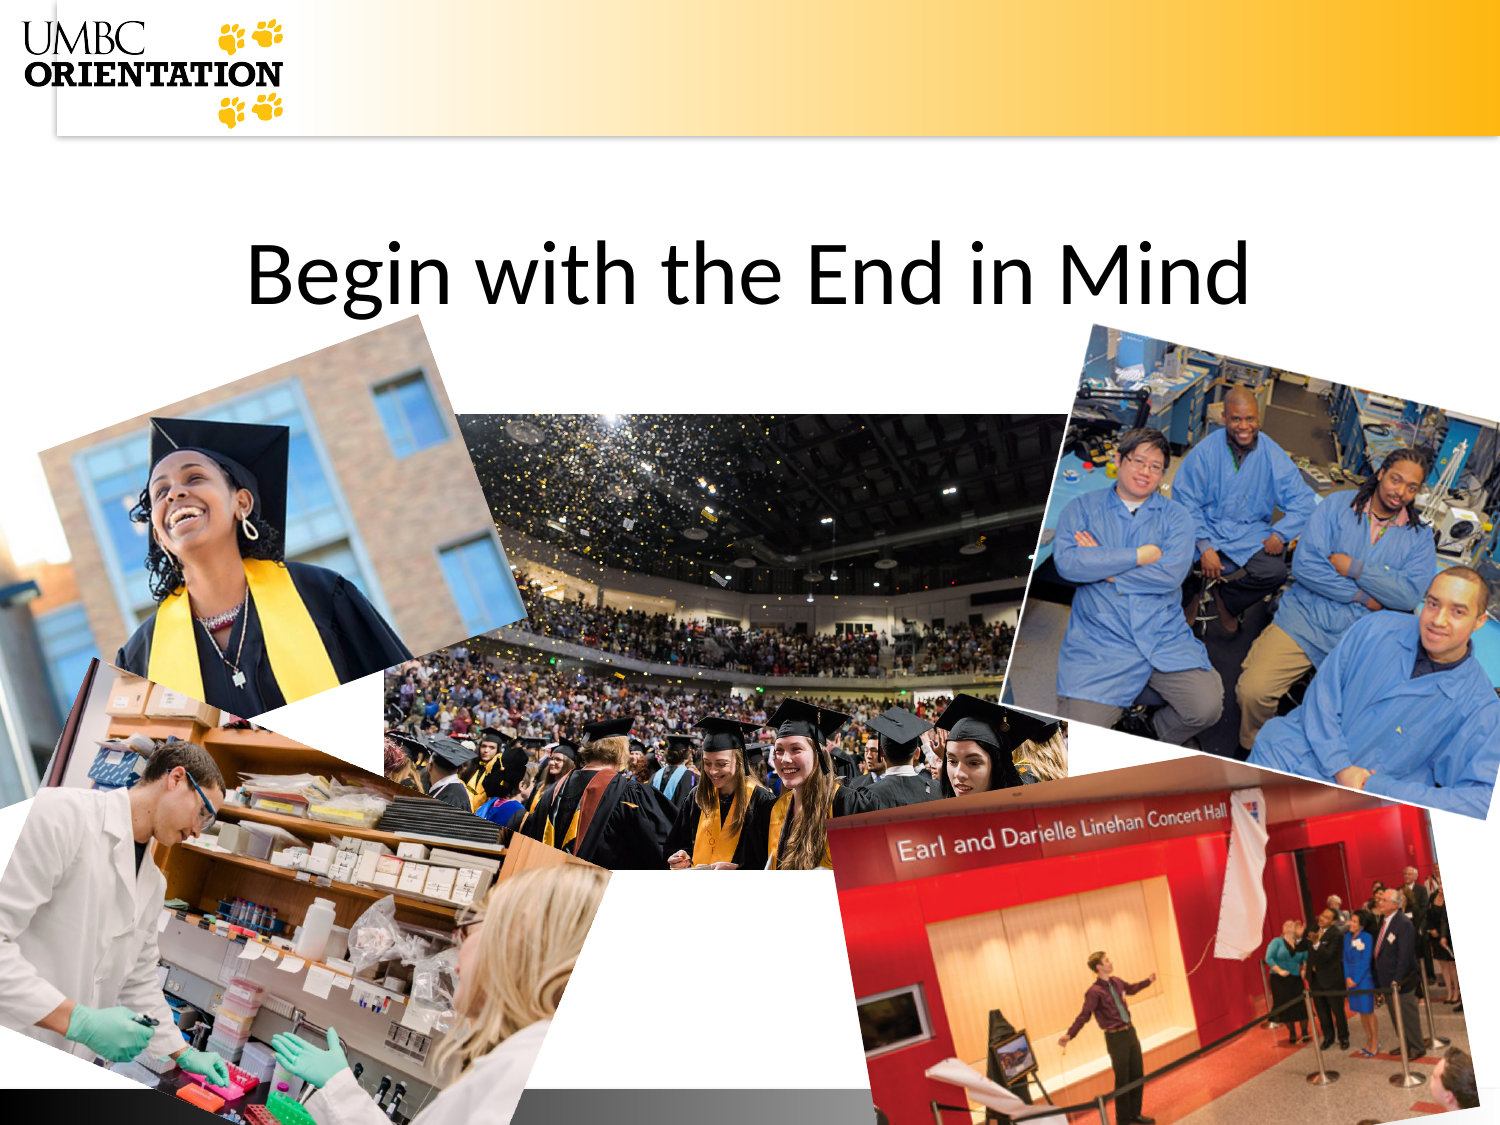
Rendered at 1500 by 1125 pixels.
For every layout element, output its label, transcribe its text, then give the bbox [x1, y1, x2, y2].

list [384, 413, 1031, 870]
picture [21, 19, 283, 129]
picture [0, 314, 612, 1125]
picture [833, 320, 1500, 1125]
title Begin with the End in Mind [75, 174, 1425, 362]
